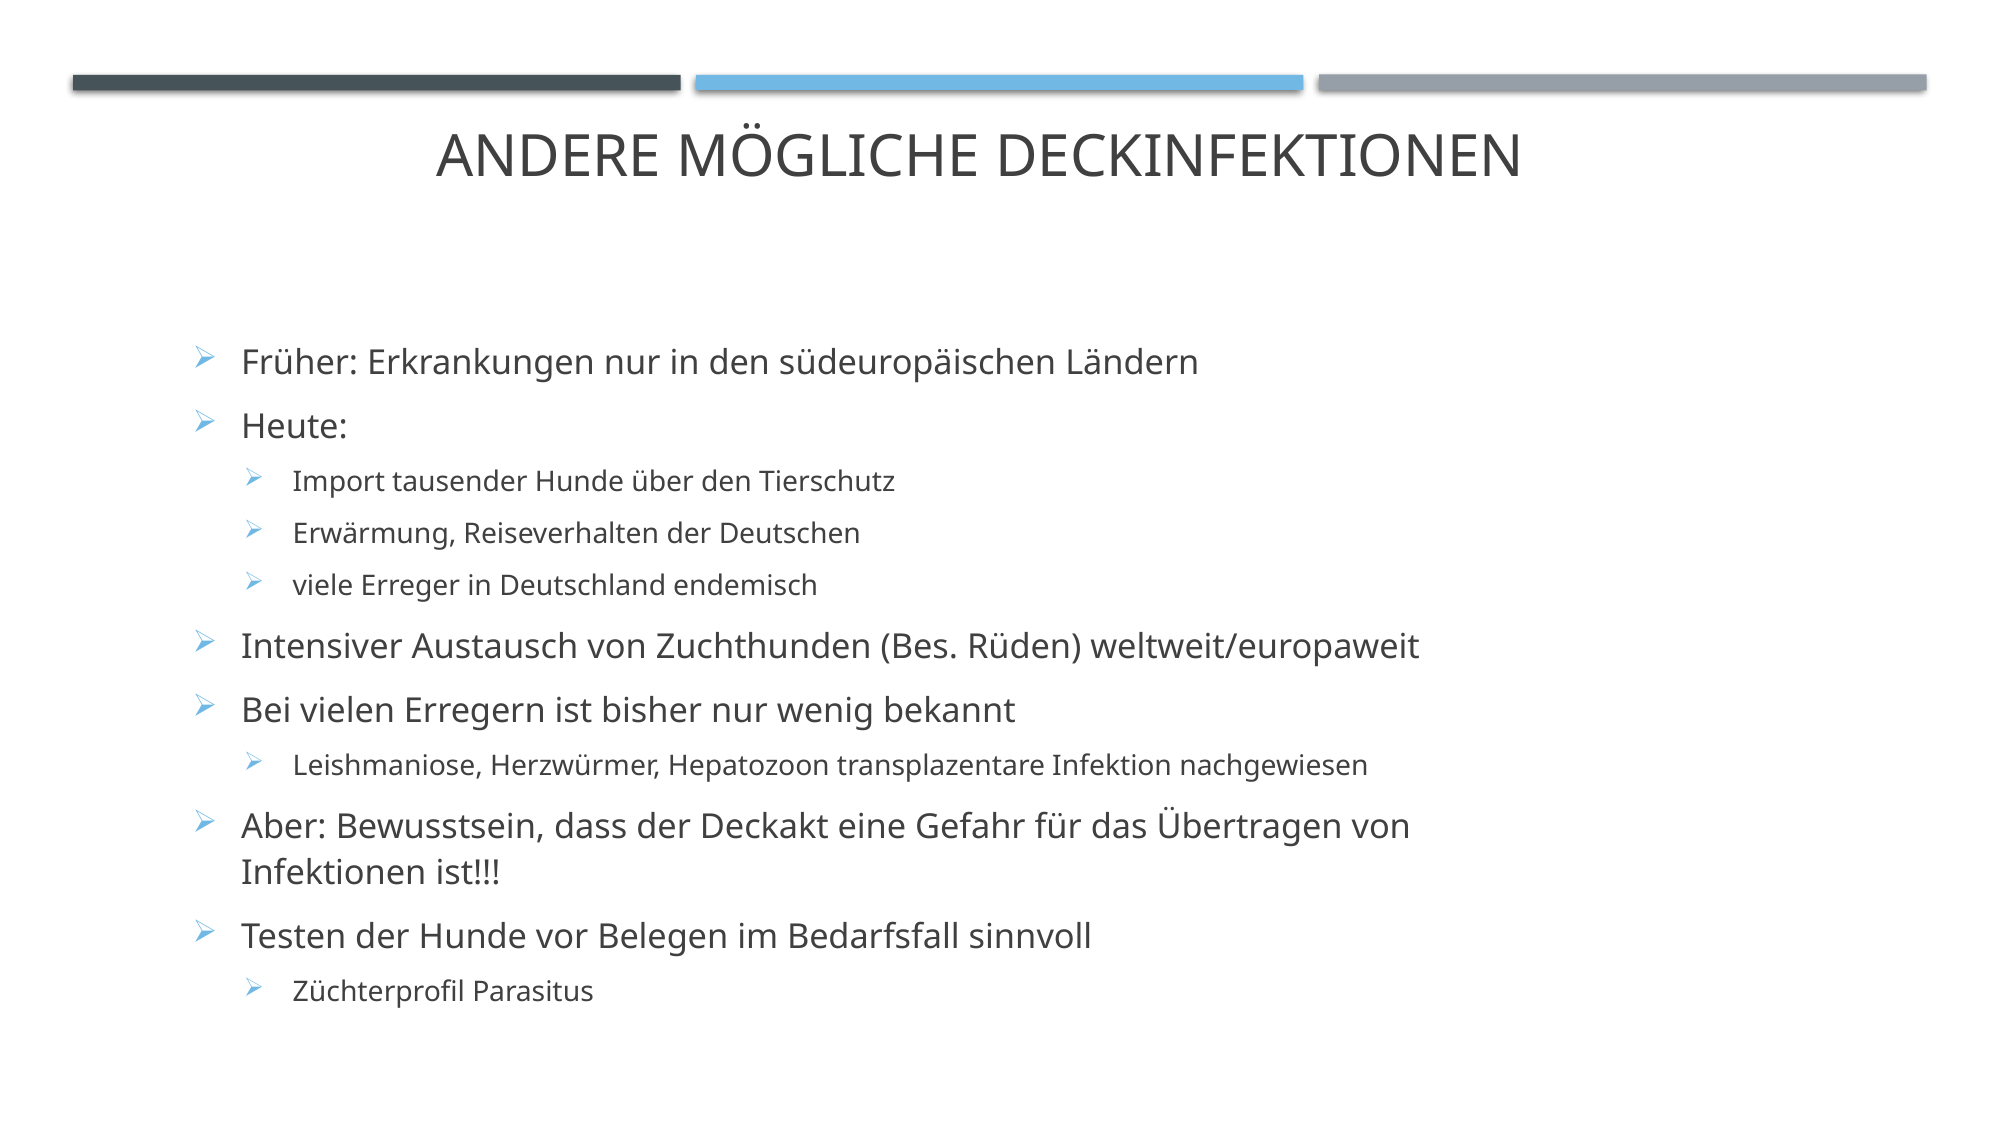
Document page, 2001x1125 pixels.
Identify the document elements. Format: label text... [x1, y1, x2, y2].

title Andere mögliche Deckinfektionen [421, 78, 1650, 266]
list Früher: Erkrankungen nur in den südeuropäischen Ländern Heute: Import tausender Hunde über den Tierschutz Erwärmung, Reiseverhalten der Deutschen viele Erreger in Deutschland endemisch Intensiver Austausch von Zuchthunden (Bes. Rüden) weltweit/europaweit Bei vielen Erregern ist bisher nur wenig bekannt Leishmaniose, Herzwürmer, Hepatozoon transplazentare Infektion nachgewiesen Aber: Bewusstsein, dass der Deckakt eine Gefahr für das Übertragen von Infektionen ist!!! Testen der Hunde vor Belegen im Bedarfsfall sinnvoll Züchterprofil Parasitus [177, 328, 1611, 1021]
